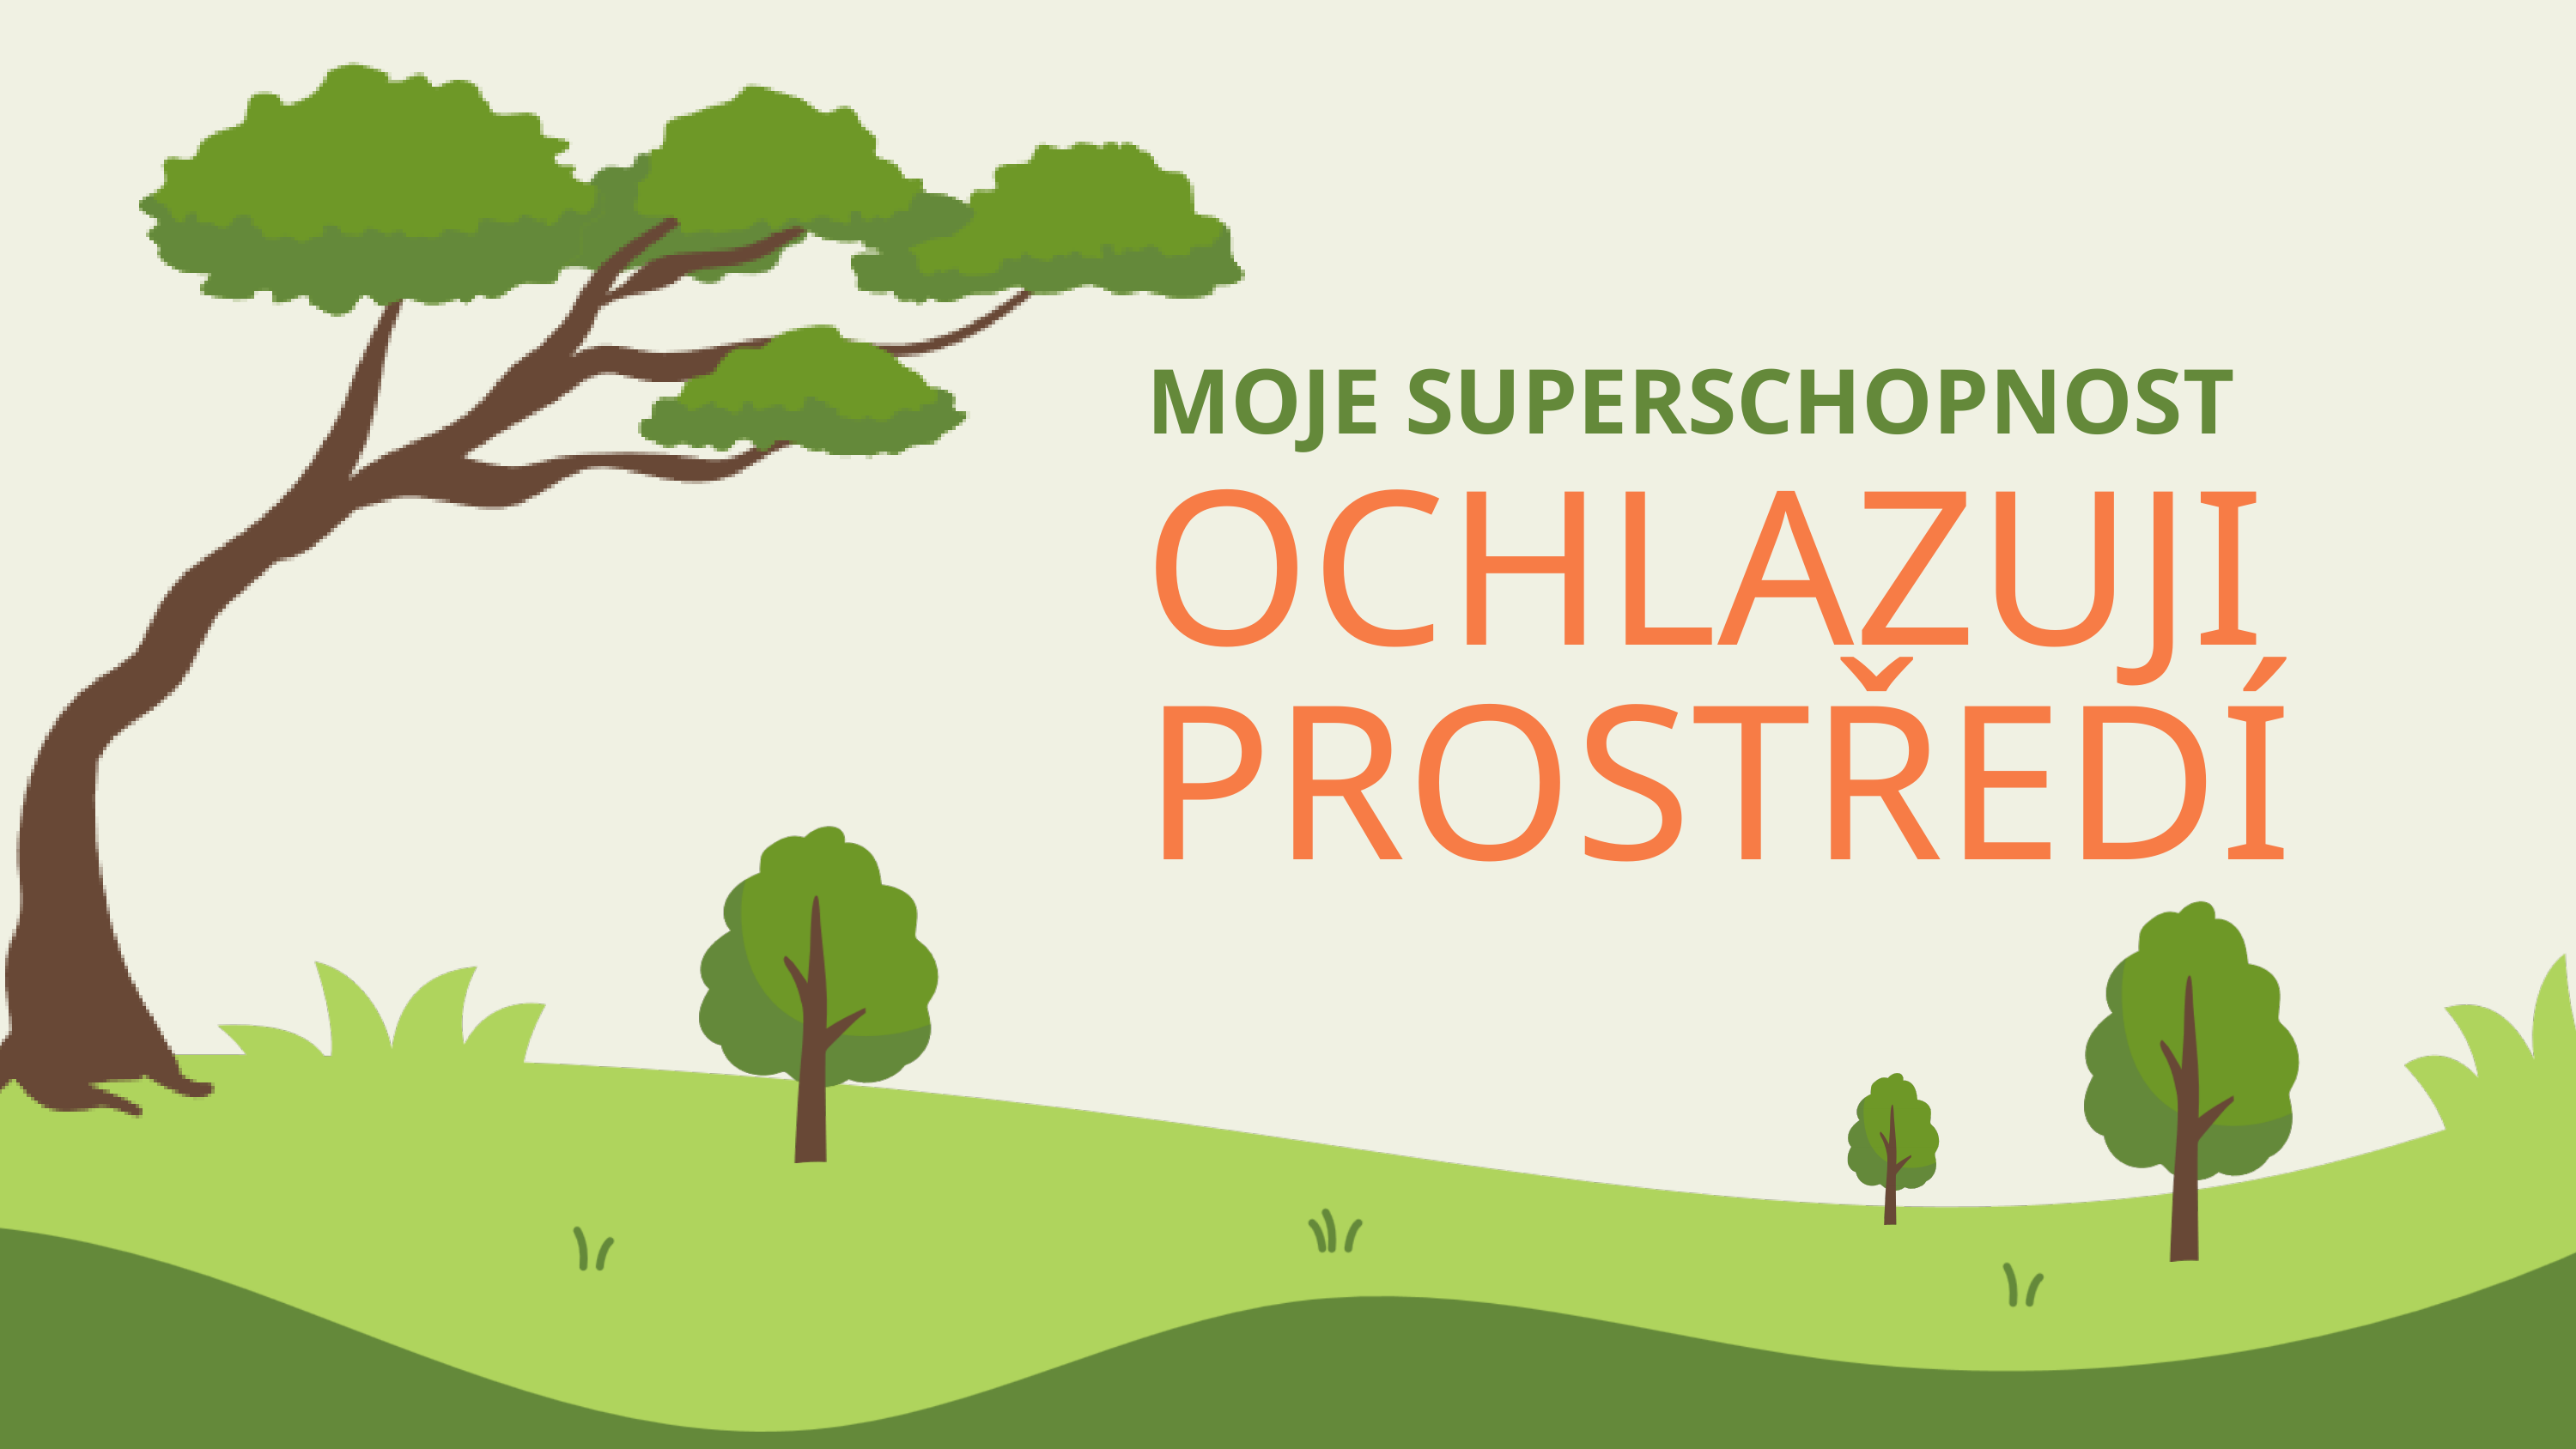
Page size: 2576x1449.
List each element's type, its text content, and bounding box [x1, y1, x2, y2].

text_box MOJE SUPERSCHOPNOST [1146, 326, 2549, 452]
text_box [1847, 1070, 1941, 1225]
text_box [698, 1124, 945, 1163]
text_box [0, 953, 2576, 1449]
text_box OCHLAZUJI PROSTŘEDÍ [1143, 473, 2576, 903]
text_box [2083, 903, 2305, 1262]
text_box [0, 58, 1245, 1124]
